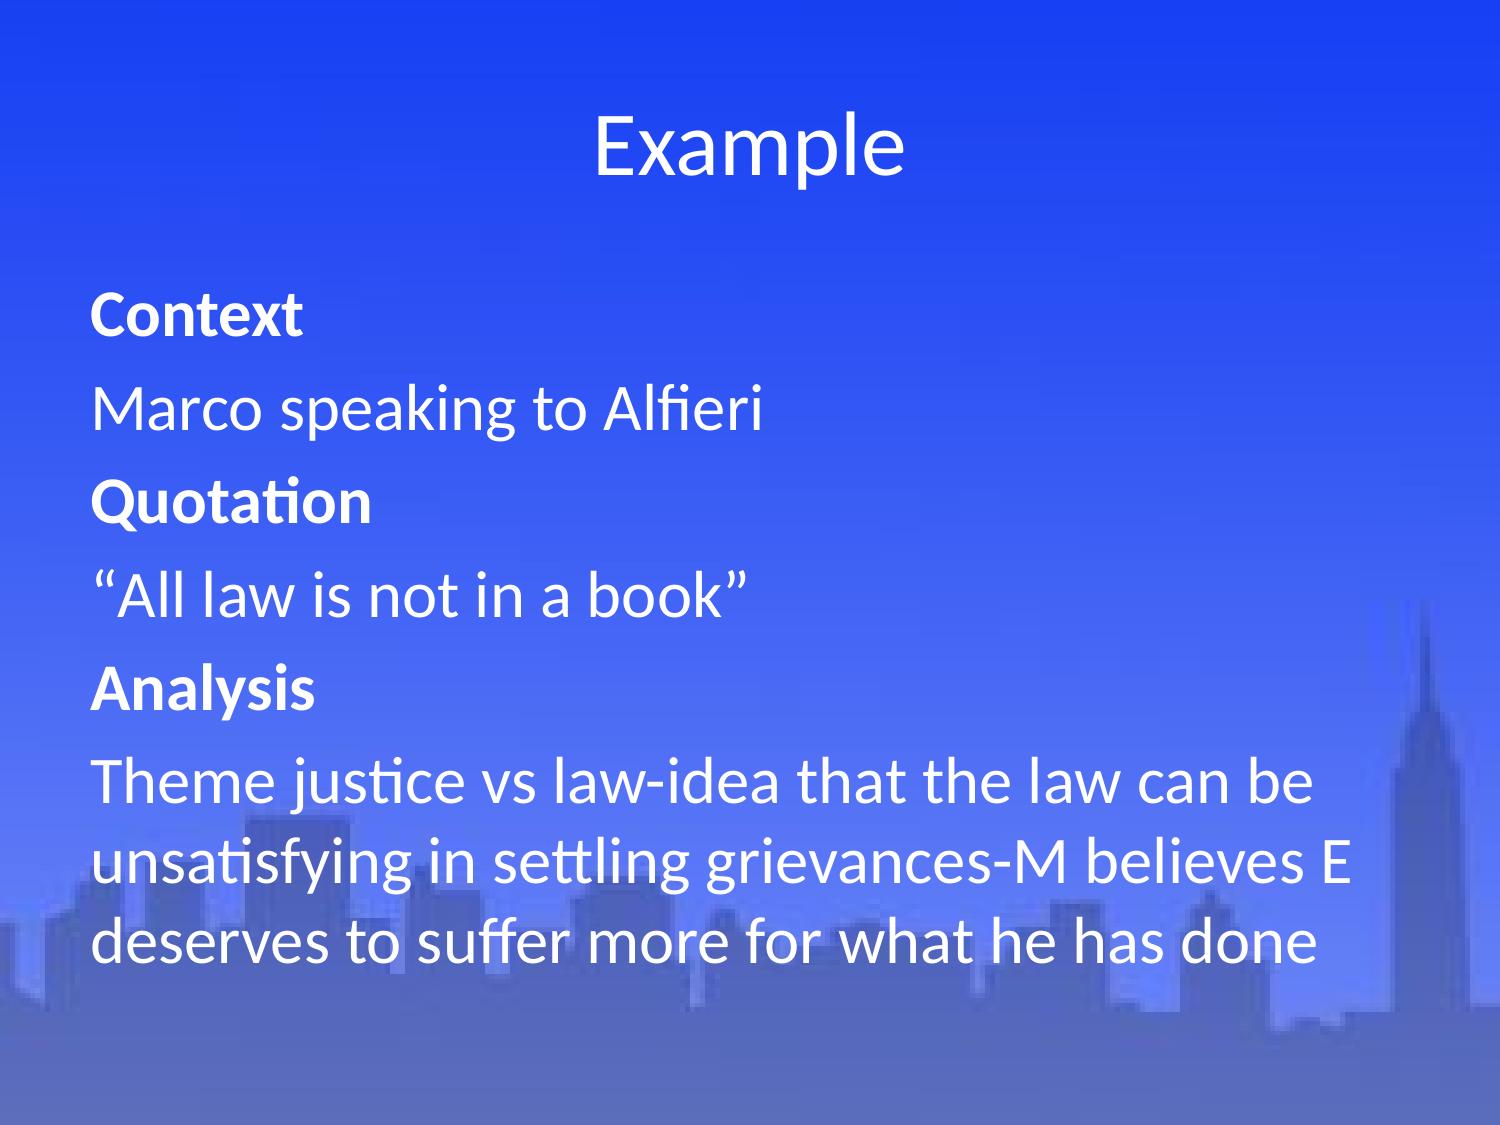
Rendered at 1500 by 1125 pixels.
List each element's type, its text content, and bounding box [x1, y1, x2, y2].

picture [0, 0, 1500, 1125]
title Example [75, 45, 1425, 233]
list Context Marco speaking to Alfieri Quotation “All law is not in a book” Analysis Theme justice vs law-idea that the law can be unsatisfying in settling grievances-M believes E deserves to suffer more for what he has done [75, 262, 1425, 1005]
